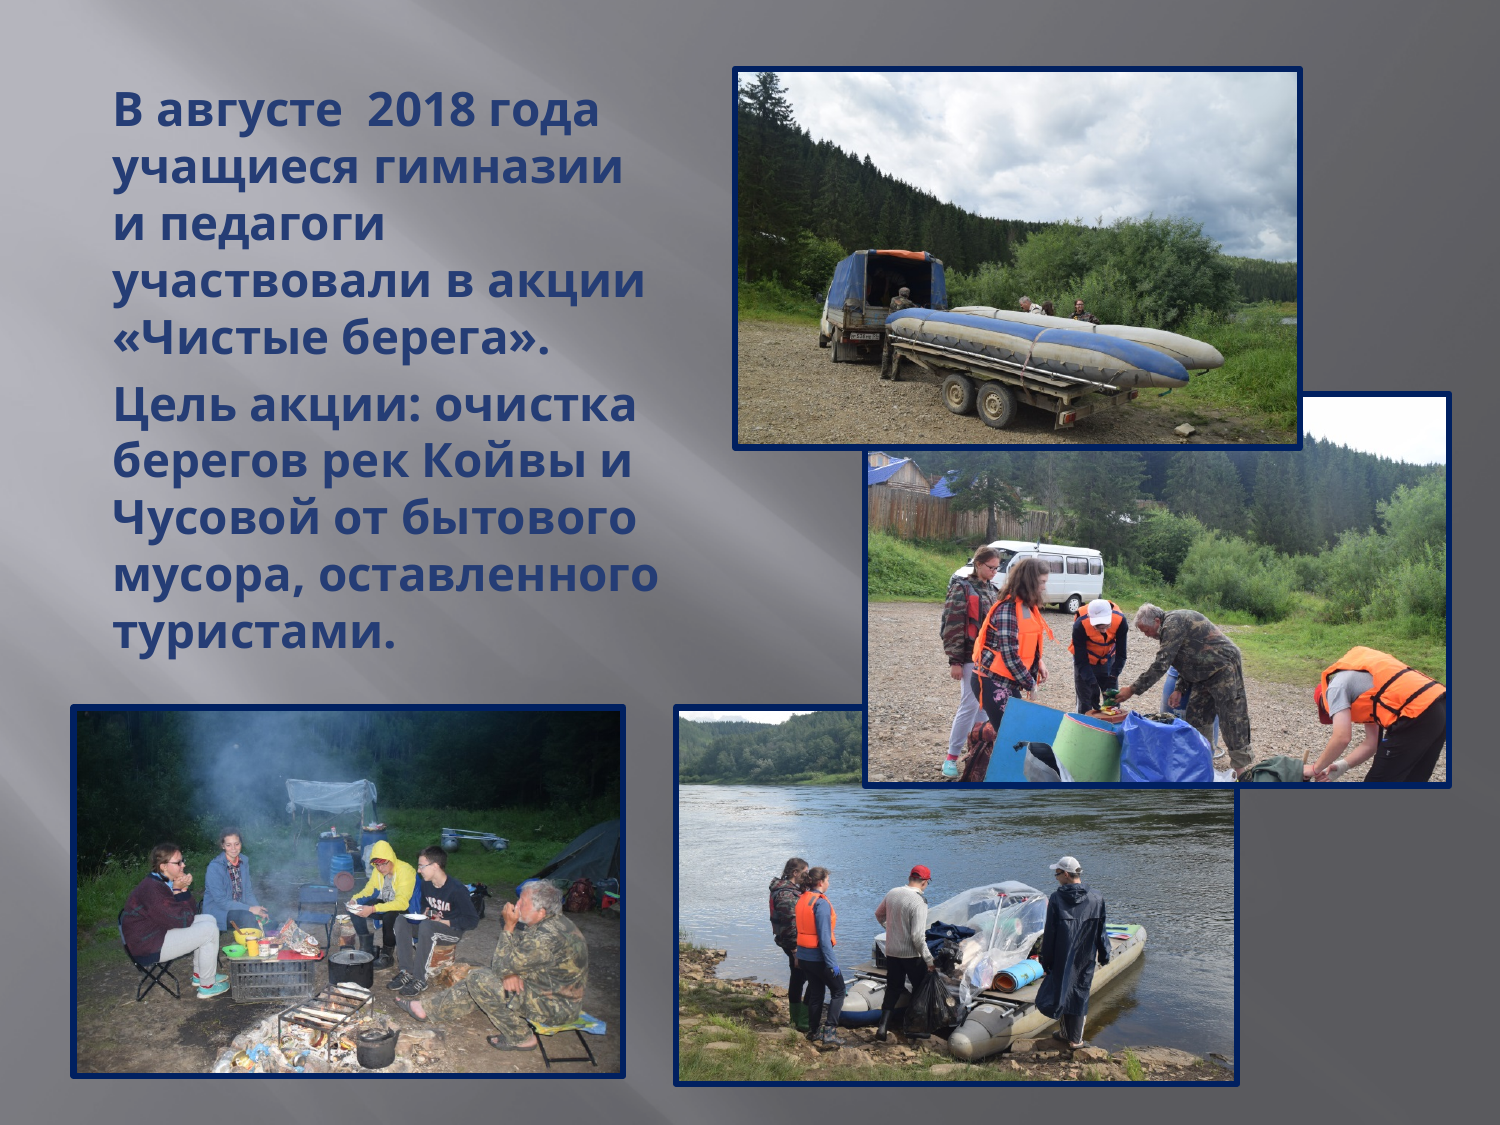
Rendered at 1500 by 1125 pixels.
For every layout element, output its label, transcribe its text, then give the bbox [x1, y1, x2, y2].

picture [678, 71, 1447, 1081]
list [76, 710, 621, 1073]
list В августе 2018 года учащиеся гимназии и педагоги участвовали в акции «Чистые берега». Цель акции: очистка берегов рек Койвы и Чусовой от бытового мусора, оставленного туристами. [76, 72, 680, 687]
